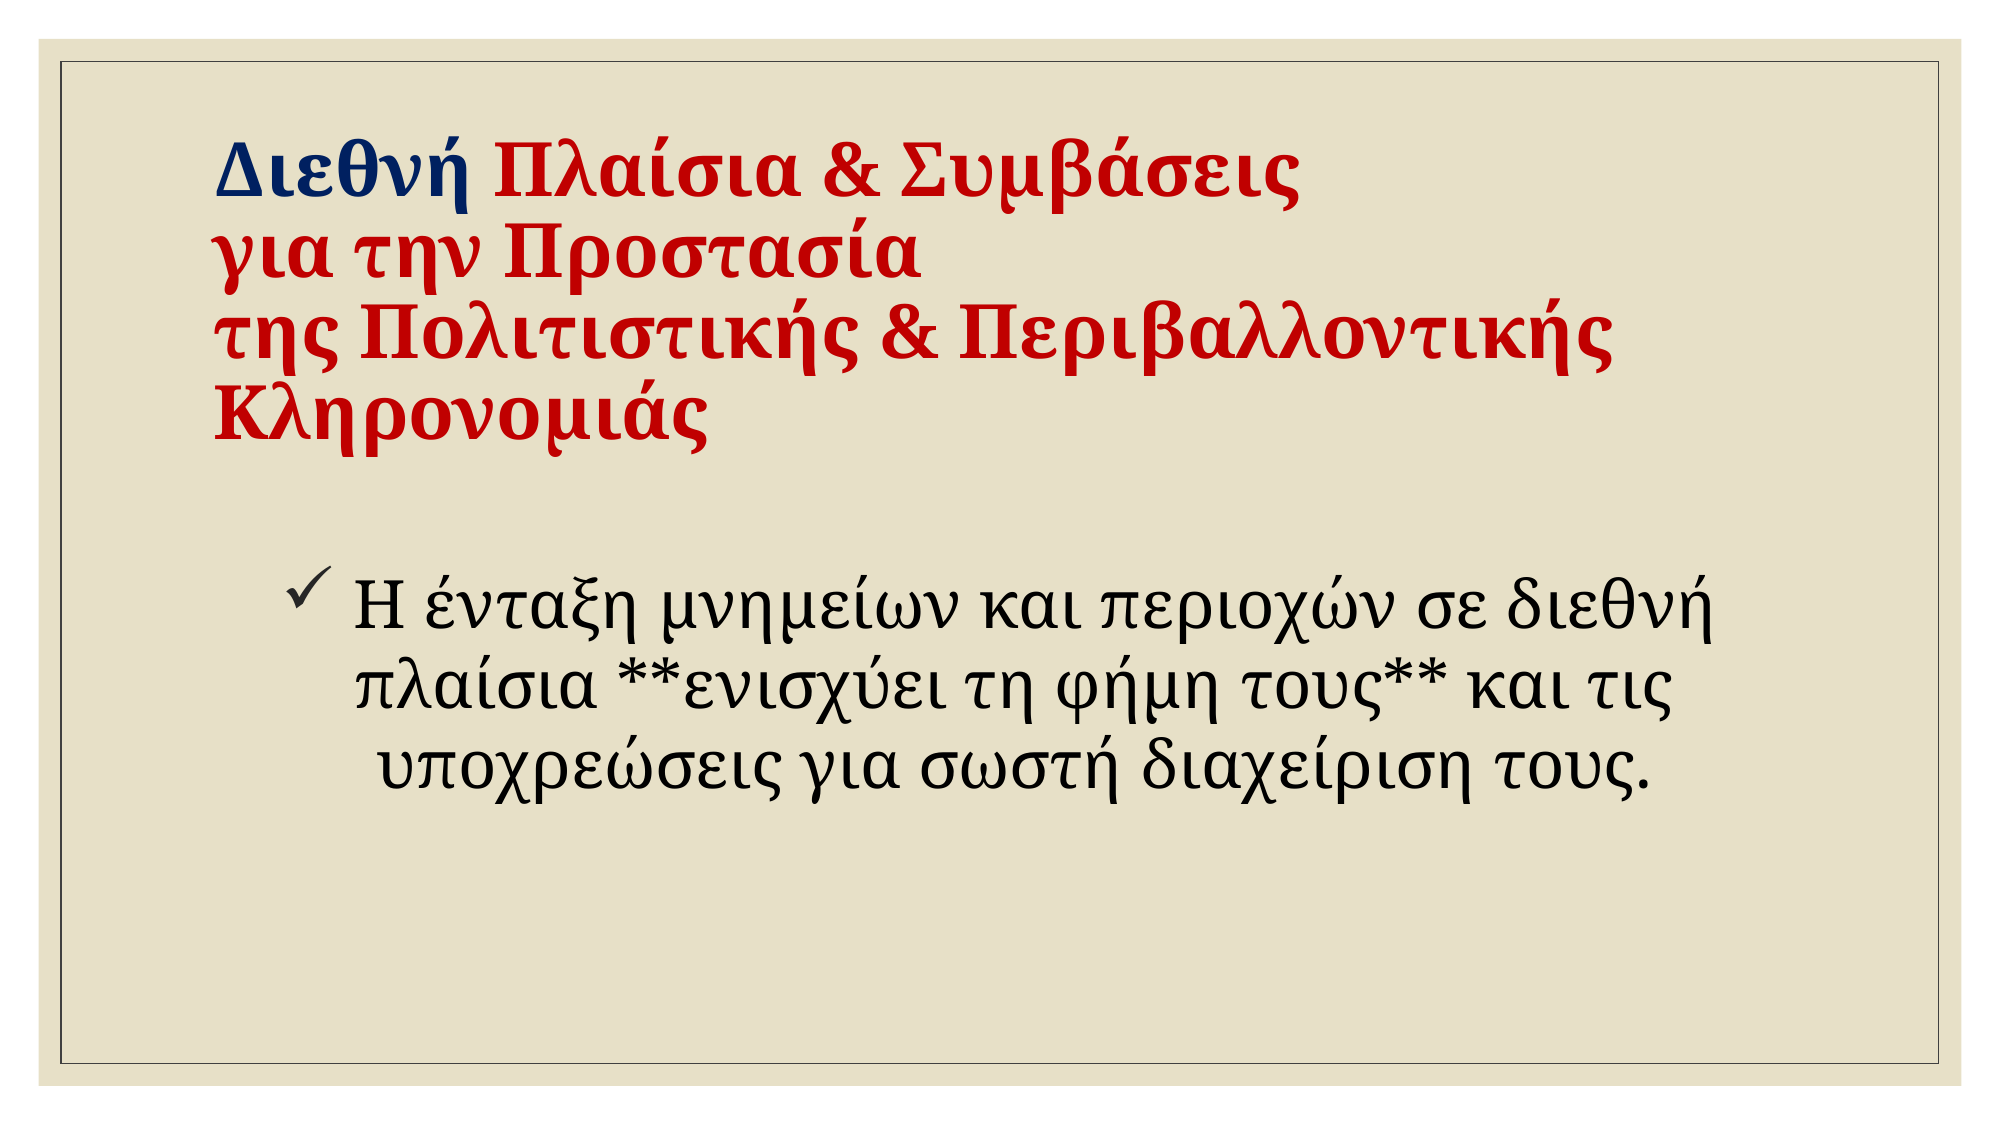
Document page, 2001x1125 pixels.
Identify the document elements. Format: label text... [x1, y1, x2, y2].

title Διεθνή Πλαίσια & Συμβάσεις για την Προστασία της Πολιτιστικής & Περιβαλλοντικής Κληρονομιάς [198, 181, 1849, 407]
list Η ένταξη μνημείων και περιοχών σε διεθνή πλαίσια **ενισχύει τη φήμη τους** και τις υποχρεώσεις για σωστή διαχείριση τους. [174, 553, 1825, 1125]
